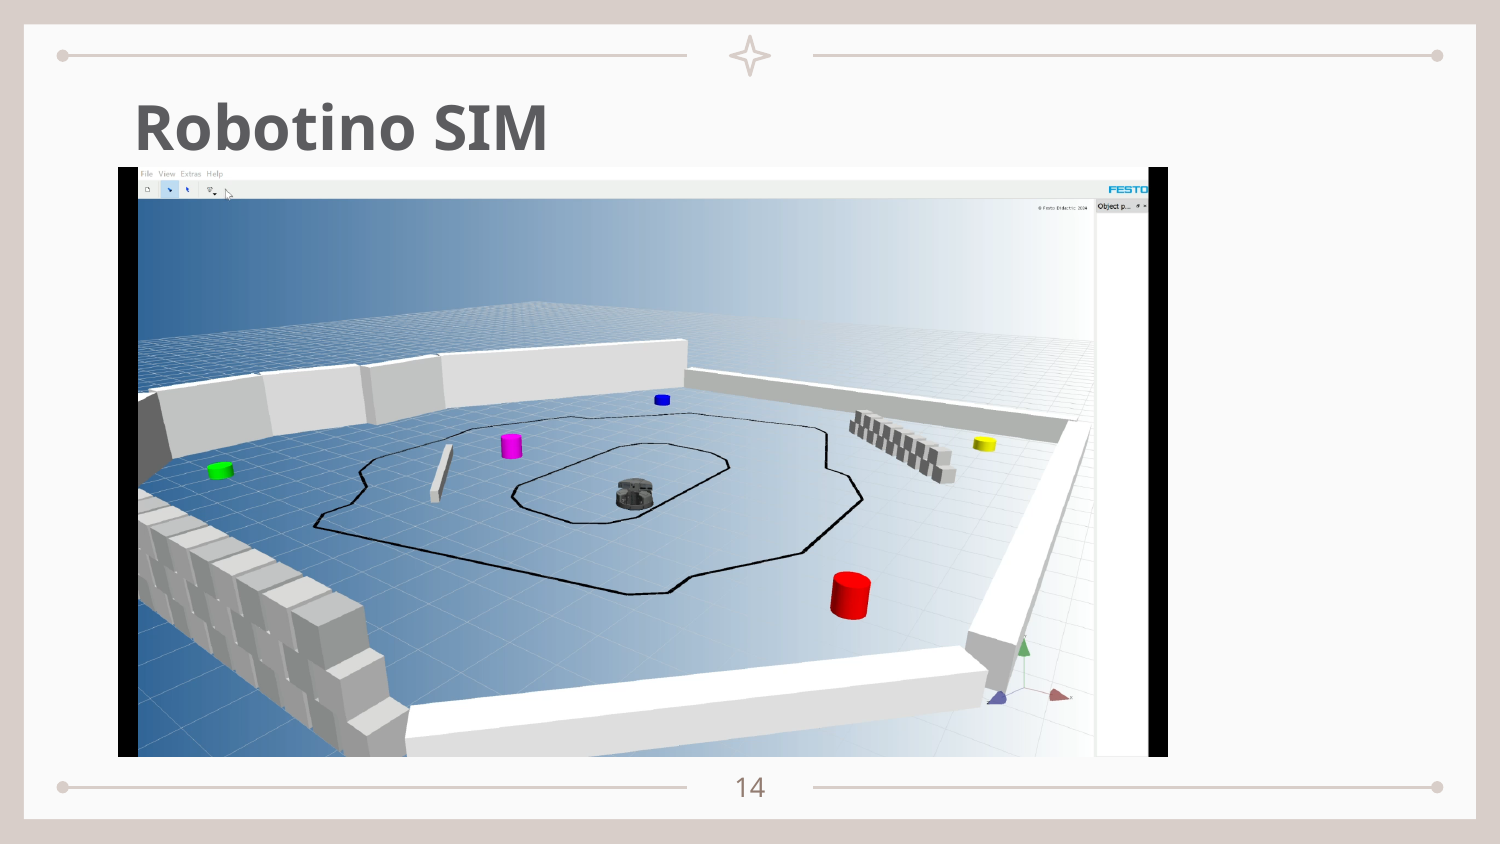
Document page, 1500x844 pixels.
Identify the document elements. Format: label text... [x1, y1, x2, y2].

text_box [117, 166, 1169, 758]
slide_number 14 [705, 766, 795, 810]
title Robotino SIM [118, 72, 1382, 167]
